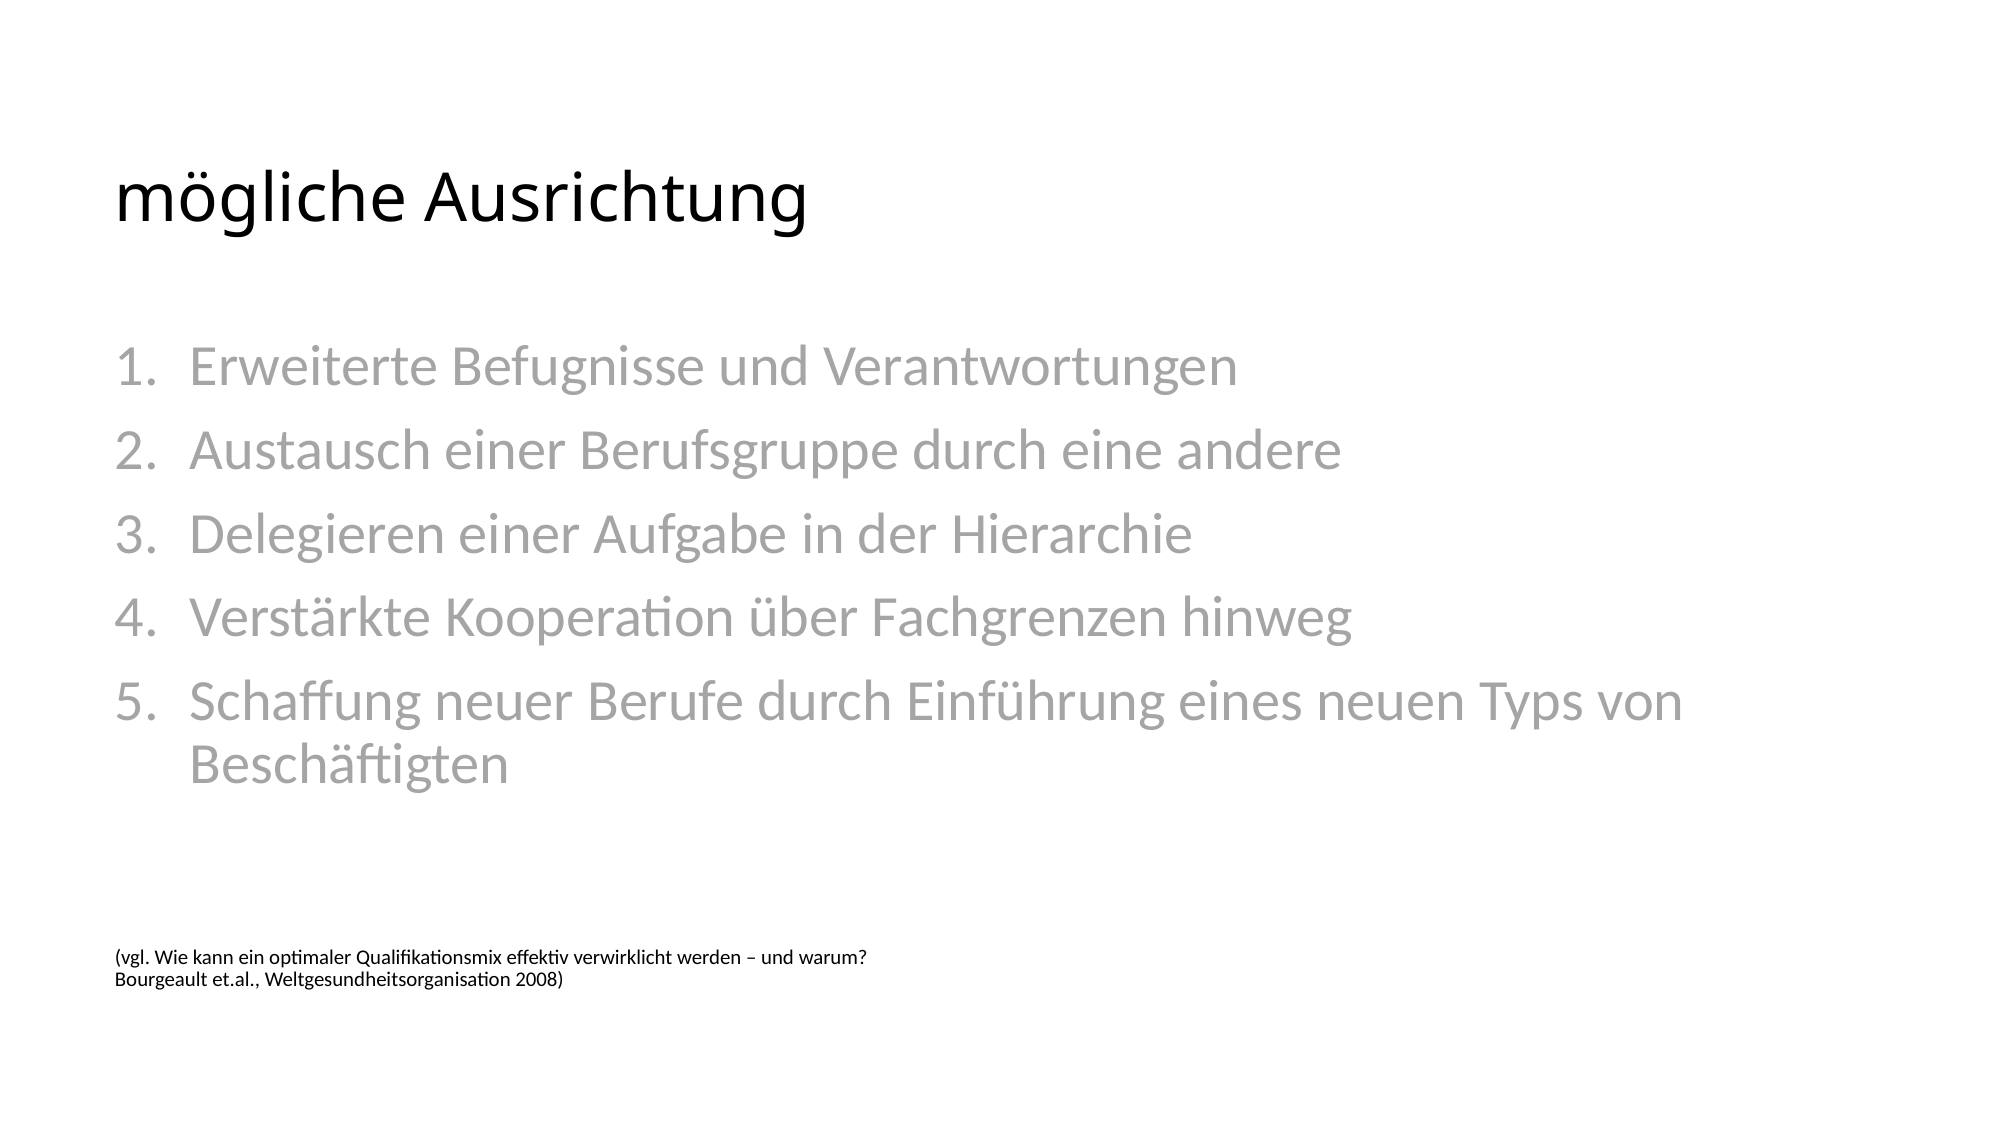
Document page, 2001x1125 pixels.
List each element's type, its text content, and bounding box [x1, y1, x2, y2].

list Erweiterte Befugnisse und Verantwortungen Austausch einer Berufsgruppe durch eine andere Delegieren einer Aufgabe in der Hierarchie Verstärkte Kooperation über Fachgrenzen hinweg Schaffung neuer Berufe durch Einführung eines neuen Typs von Beschäftigten (vgl. Wie kann ein optimaler Qualifikationsmix effektiv verwirklicht werden – und warum? Bourgeault et.al., Weltgesundheitsorganisation 2008) [99, 327, 1900, 1071]
title mögliche Ausrichtung [99, 66, 1900, 244]
